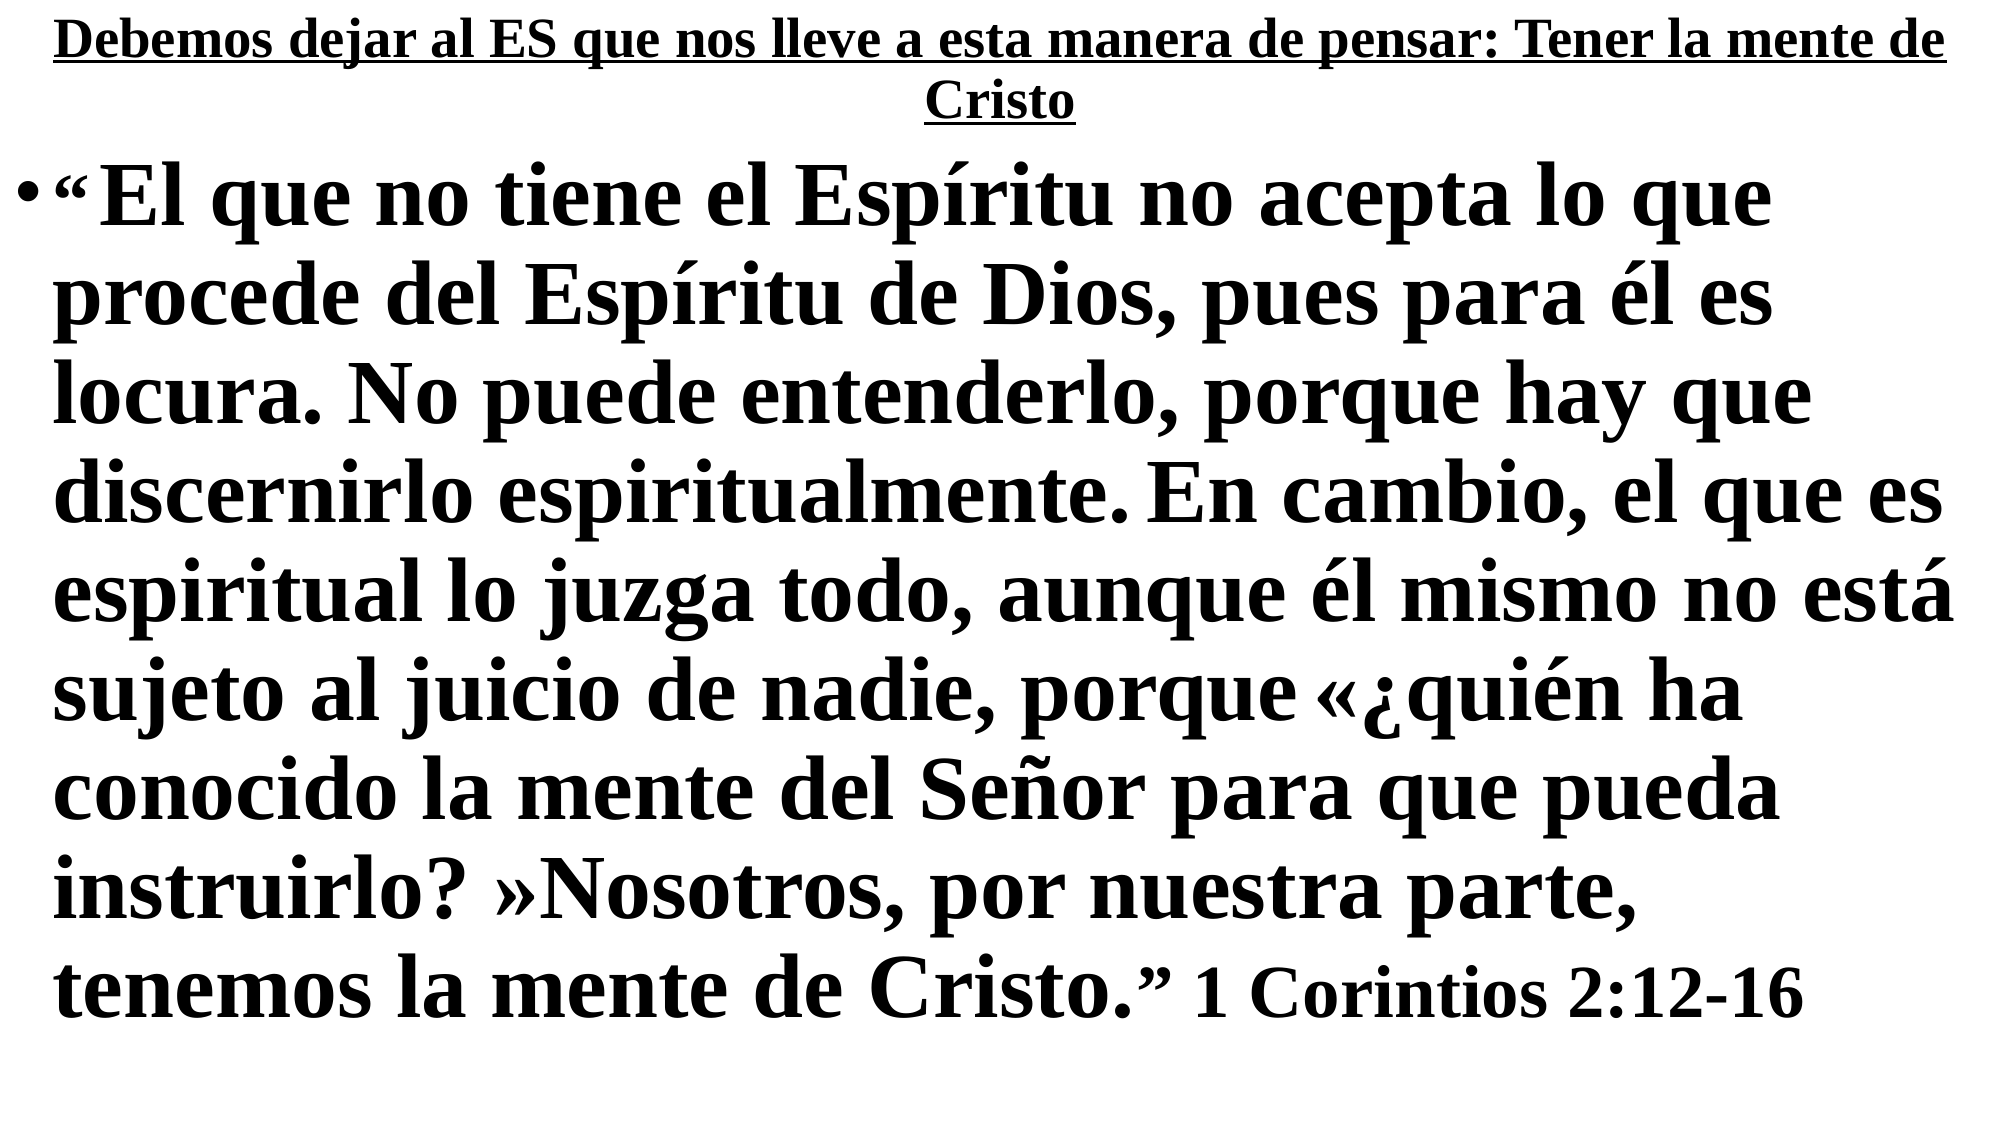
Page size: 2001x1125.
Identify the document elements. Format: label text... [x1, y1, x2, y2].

text_box Debemos dejar al ES que nos lleve a esta manera de pensar: Tener la mente de Cristo [0, 0, 2000, 139]
list “ El que no tiene el Espíritu no acepta lo que procede del Espíritu de Dios, pues para él es locura. No puede entenderlo, porque hay que discernirlo espiritualmente. En cambio, el que es espiritual lo juzga todo, aunque él mismo no está sujeto al juicio de nadie, porque «¿quién ha conocido la mente del Señor para que pueda instruirlo? »Nosotros, por nuestra parte, tenemos la mente de Cristo.” 1 Corintios 2:12-16 [0, 139, 2000, 1125]
